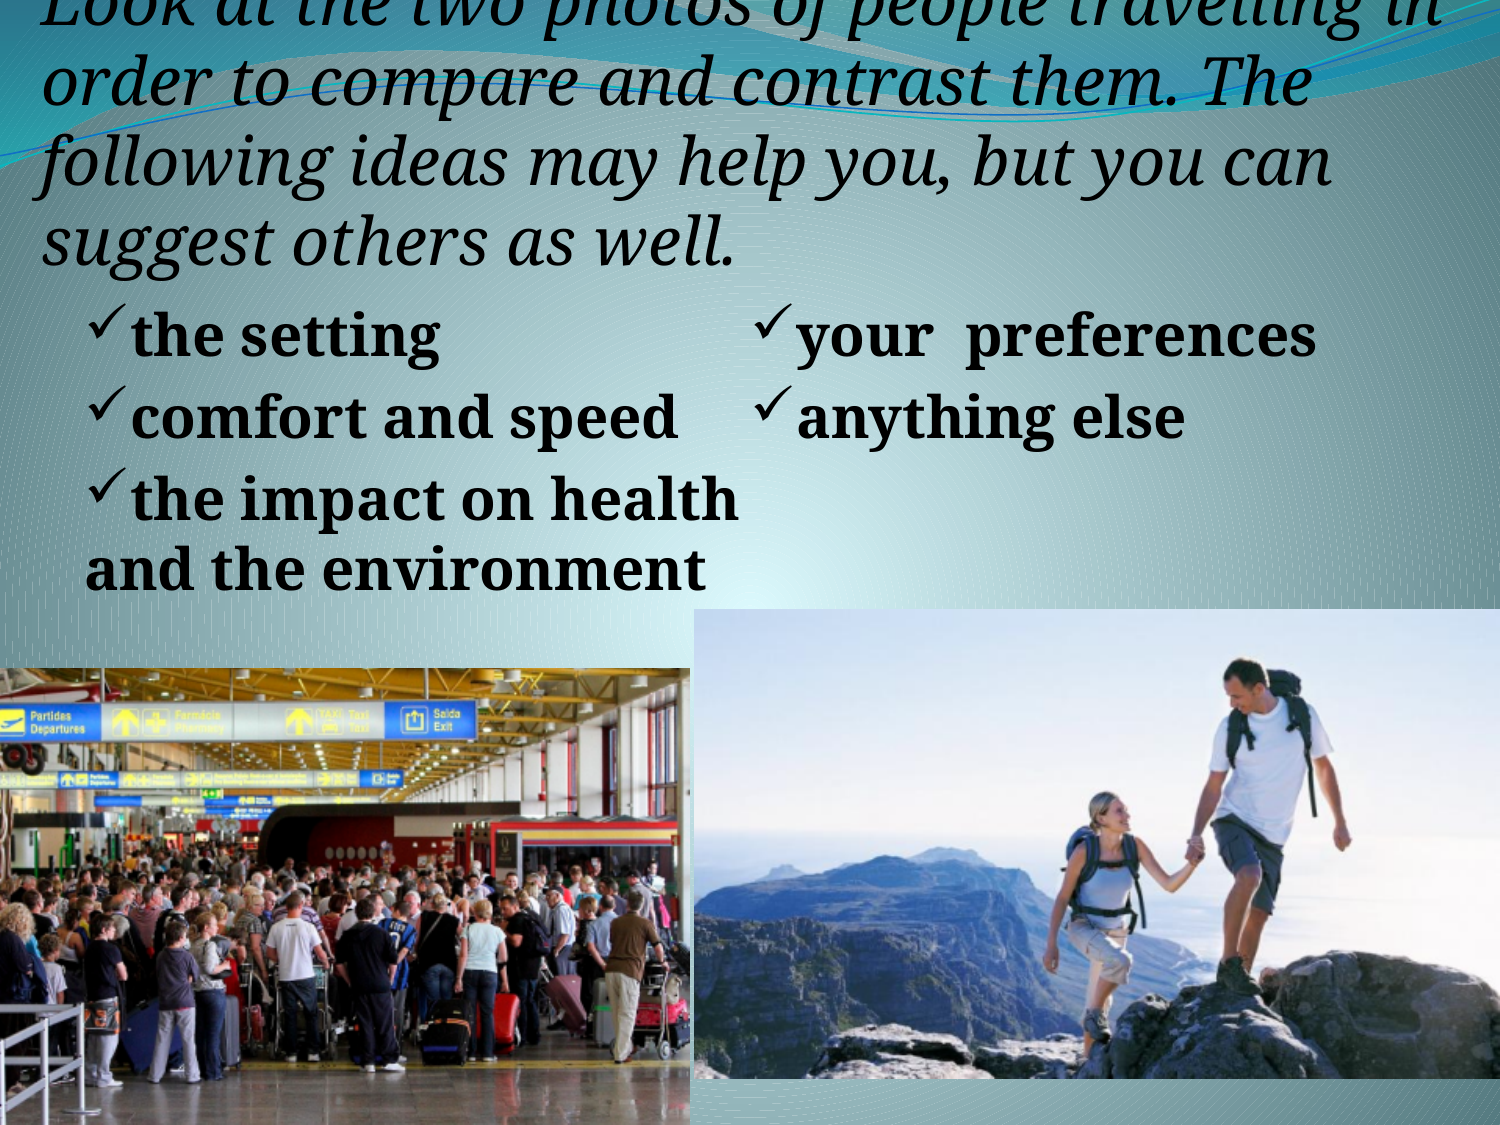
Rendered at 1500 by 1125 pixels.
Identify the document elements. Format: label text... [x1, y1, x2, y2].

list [694, 609, 1500, 1079]
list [0, 668, 690, 1125]
title Look at the two photos of people travelling in order to compare and contrast them. The following ideas may help you, but you can suggest others as well. [41, 0, 1500, 279]
list the setting comfort and speed the impact on health and the environment your preferences anything else [76, 290, 1424, 610]
